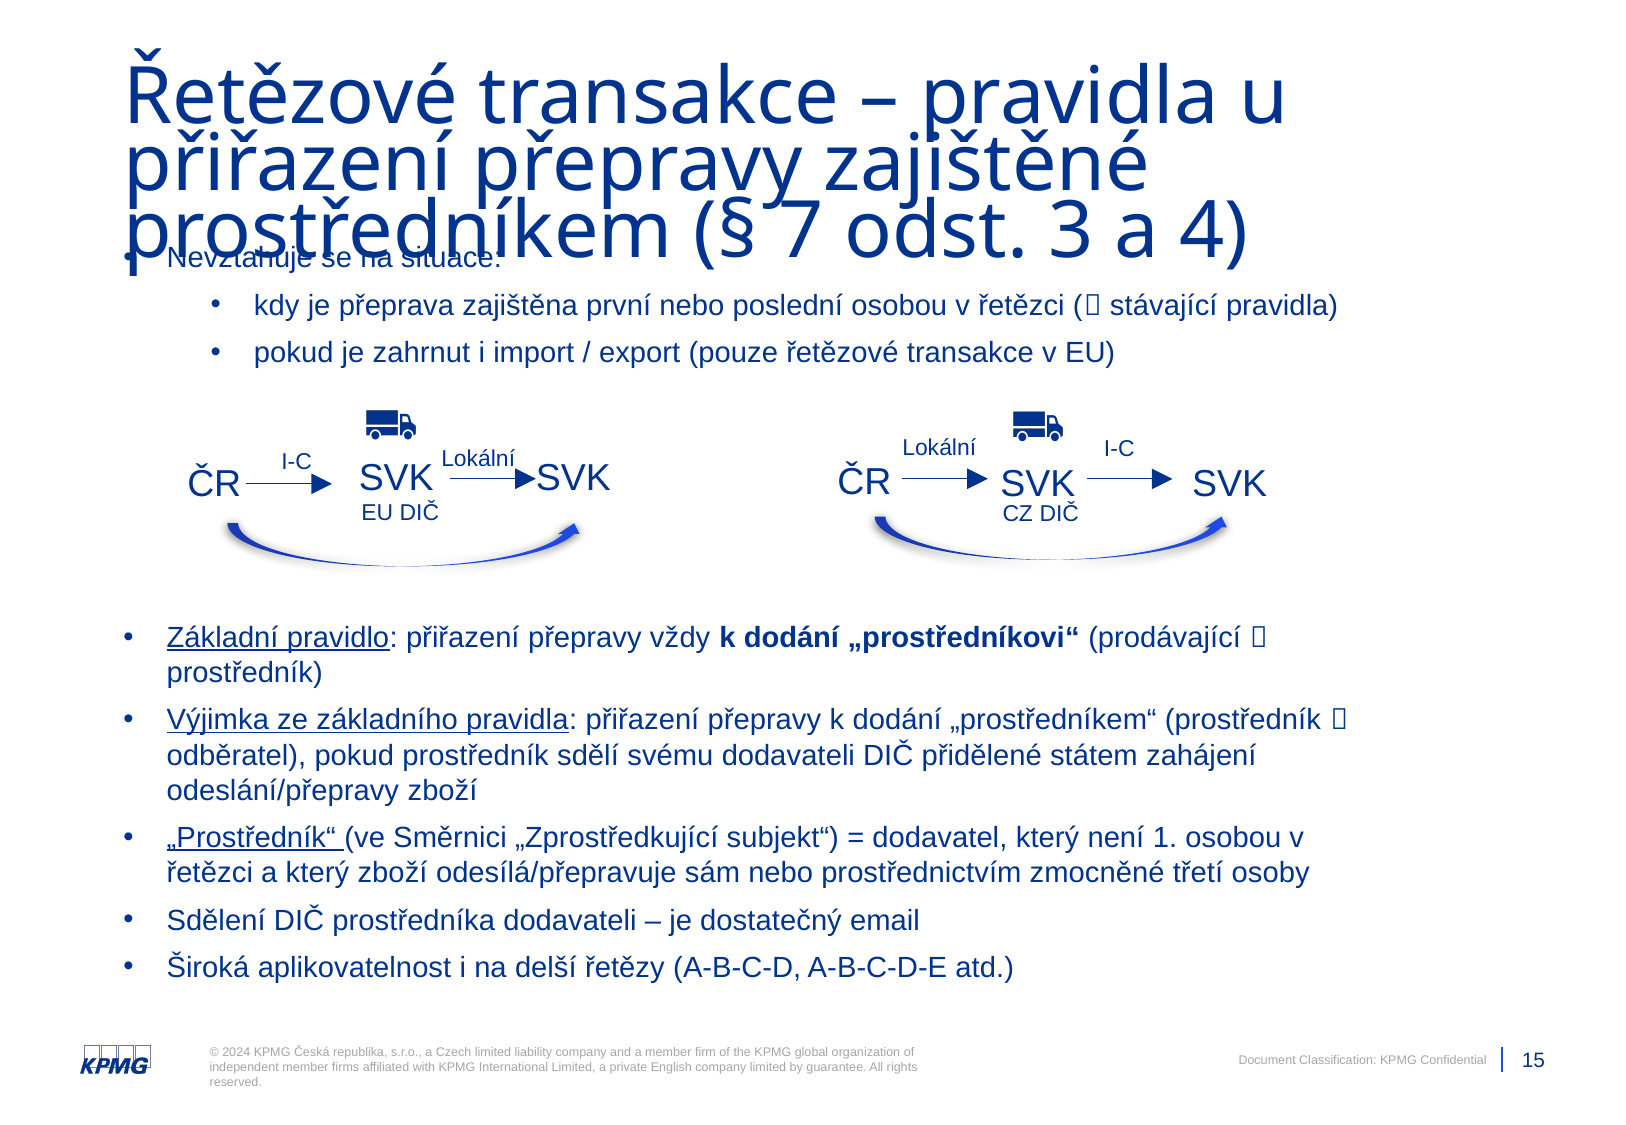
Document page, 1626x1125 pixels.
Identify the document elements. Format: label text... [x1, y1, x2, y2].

text_box SVK [1192, 458, 1292, 504]
text_box SVK [1000, 458, 1100, 504]
text_box EU DIČ [352, 488, 473, 548]
text_box I-C [1095, 424, 1215, 484]
text_box Lokální [432, 434, 553, 494]
text_box I-C [272, 437, 393, 497]
text_box [227, 523, 580, 567]
text_box SVK [535, 452, 636, 498]
picture [80, 1045, 151, 1074]
text_box [874, 516, 1227, 560]
text_box ČR [837, 457, 918, 503]
title Řetězové transakce – pravidla u přiřazení přepravy zajištěné prostředníkem (§ 7 odst. 3 a 4) [123, 70, 1377, 156]
text_box ČR [187, 459, 268, 505]
text_box CZ DIČ [993, 489, 1114, 550]
text_box Nevztahuje se na situace: kdy je přeprava zajištěna první nebo poslední osobou v řetězci ( stávající pravidla) pokud je zahrnut i import / export (pouze řetězové transakce v EU) Základní pravidlo: přiřazení přepravy vždy k dodání „prostředníkovi“ (prodávající  prostředník) Výjimka ze základního pravidla: přiřazení přepravy k dodání „prostředníkem“ (prostředník  odběratel), pokud prostředník sdělí svému dodavateli DIČ přidělené státem zahájení odeslání/přepravy zboží „Prostředník“ (ve Směrnici „Zprostředkující subjekt“) = dodavatel, který není 1. osobou v řetězci a který zboží odesílá/přepravuje sám nebo prostřednictvím zmocněné třetí osoby Sdělení DIČ prostředníka dodavateli – je dostatečný email Široká aplikovatelnost i na delší řetězy (A-B-C-D, A-B-C-D-E atd.) [123, 198, 1377, 952]
text_box SVK [393, 452, 432, 488]
text_box Lokální [893, 423, 1014, 483]
picture [364, 396, 418, 453]
picture [1011, 397, 1065, 455]
